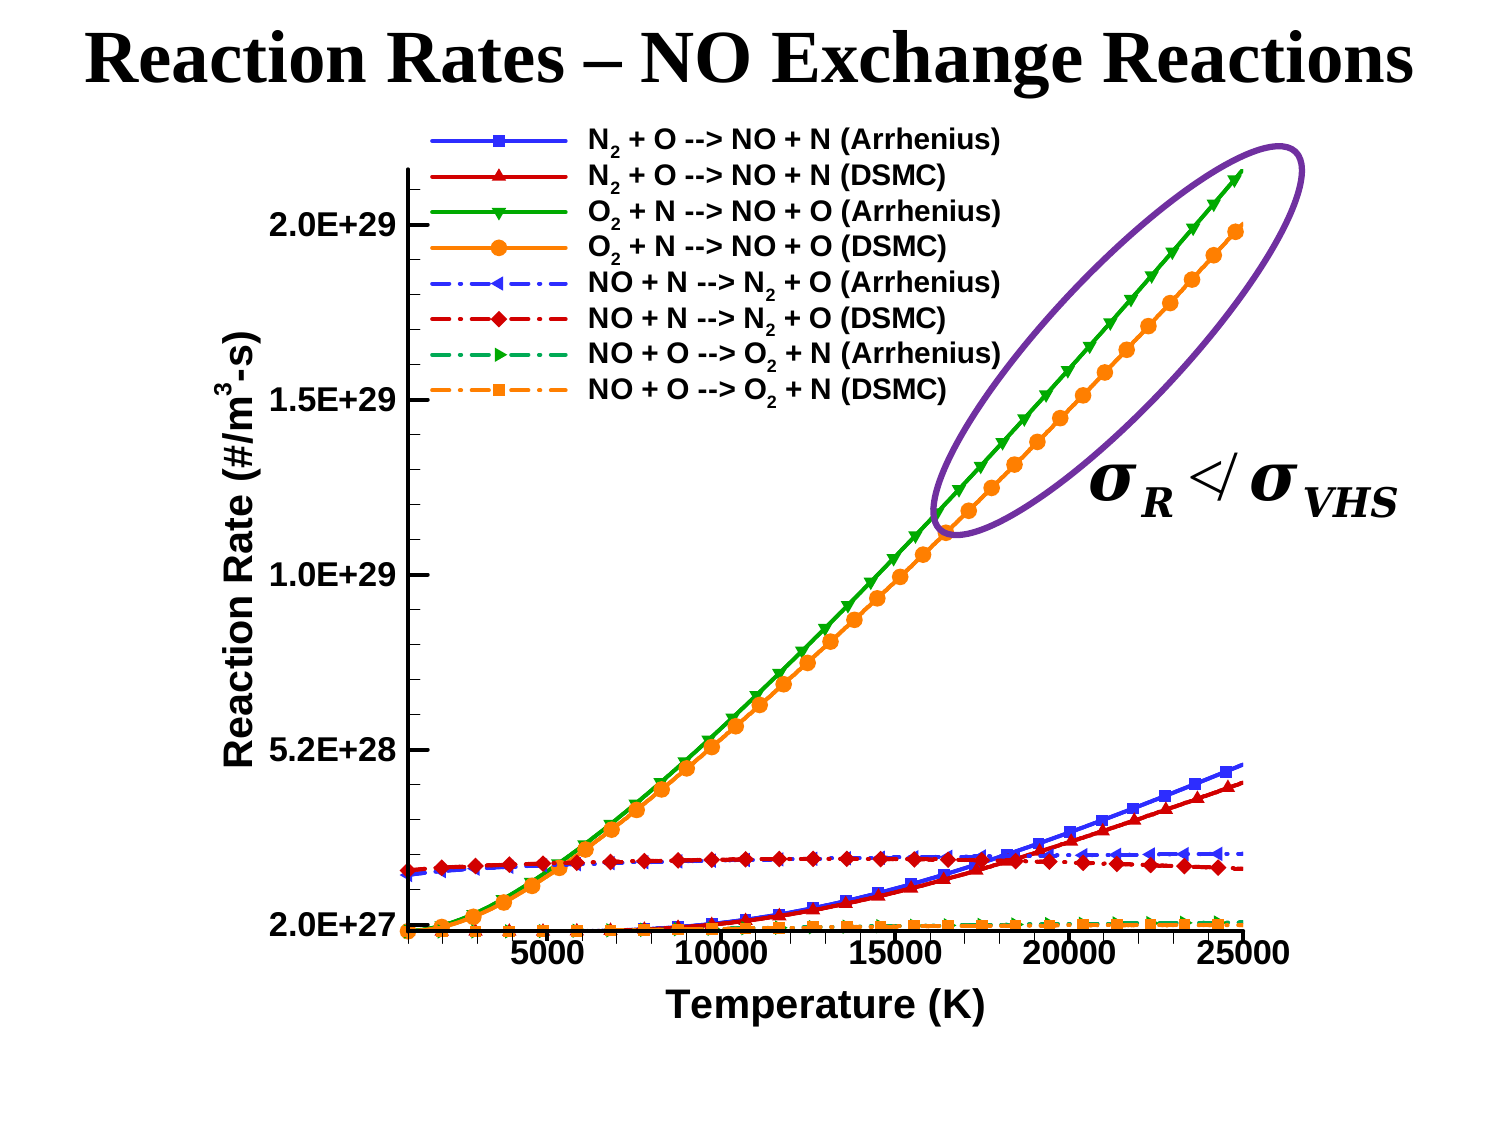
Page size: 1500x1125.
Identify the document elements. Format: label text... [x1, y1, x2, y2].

text_box Reaction Rates – NO Exchange Reactions [44, 0, 1455, 105]
picture [192, 105, 1307, 1097]
